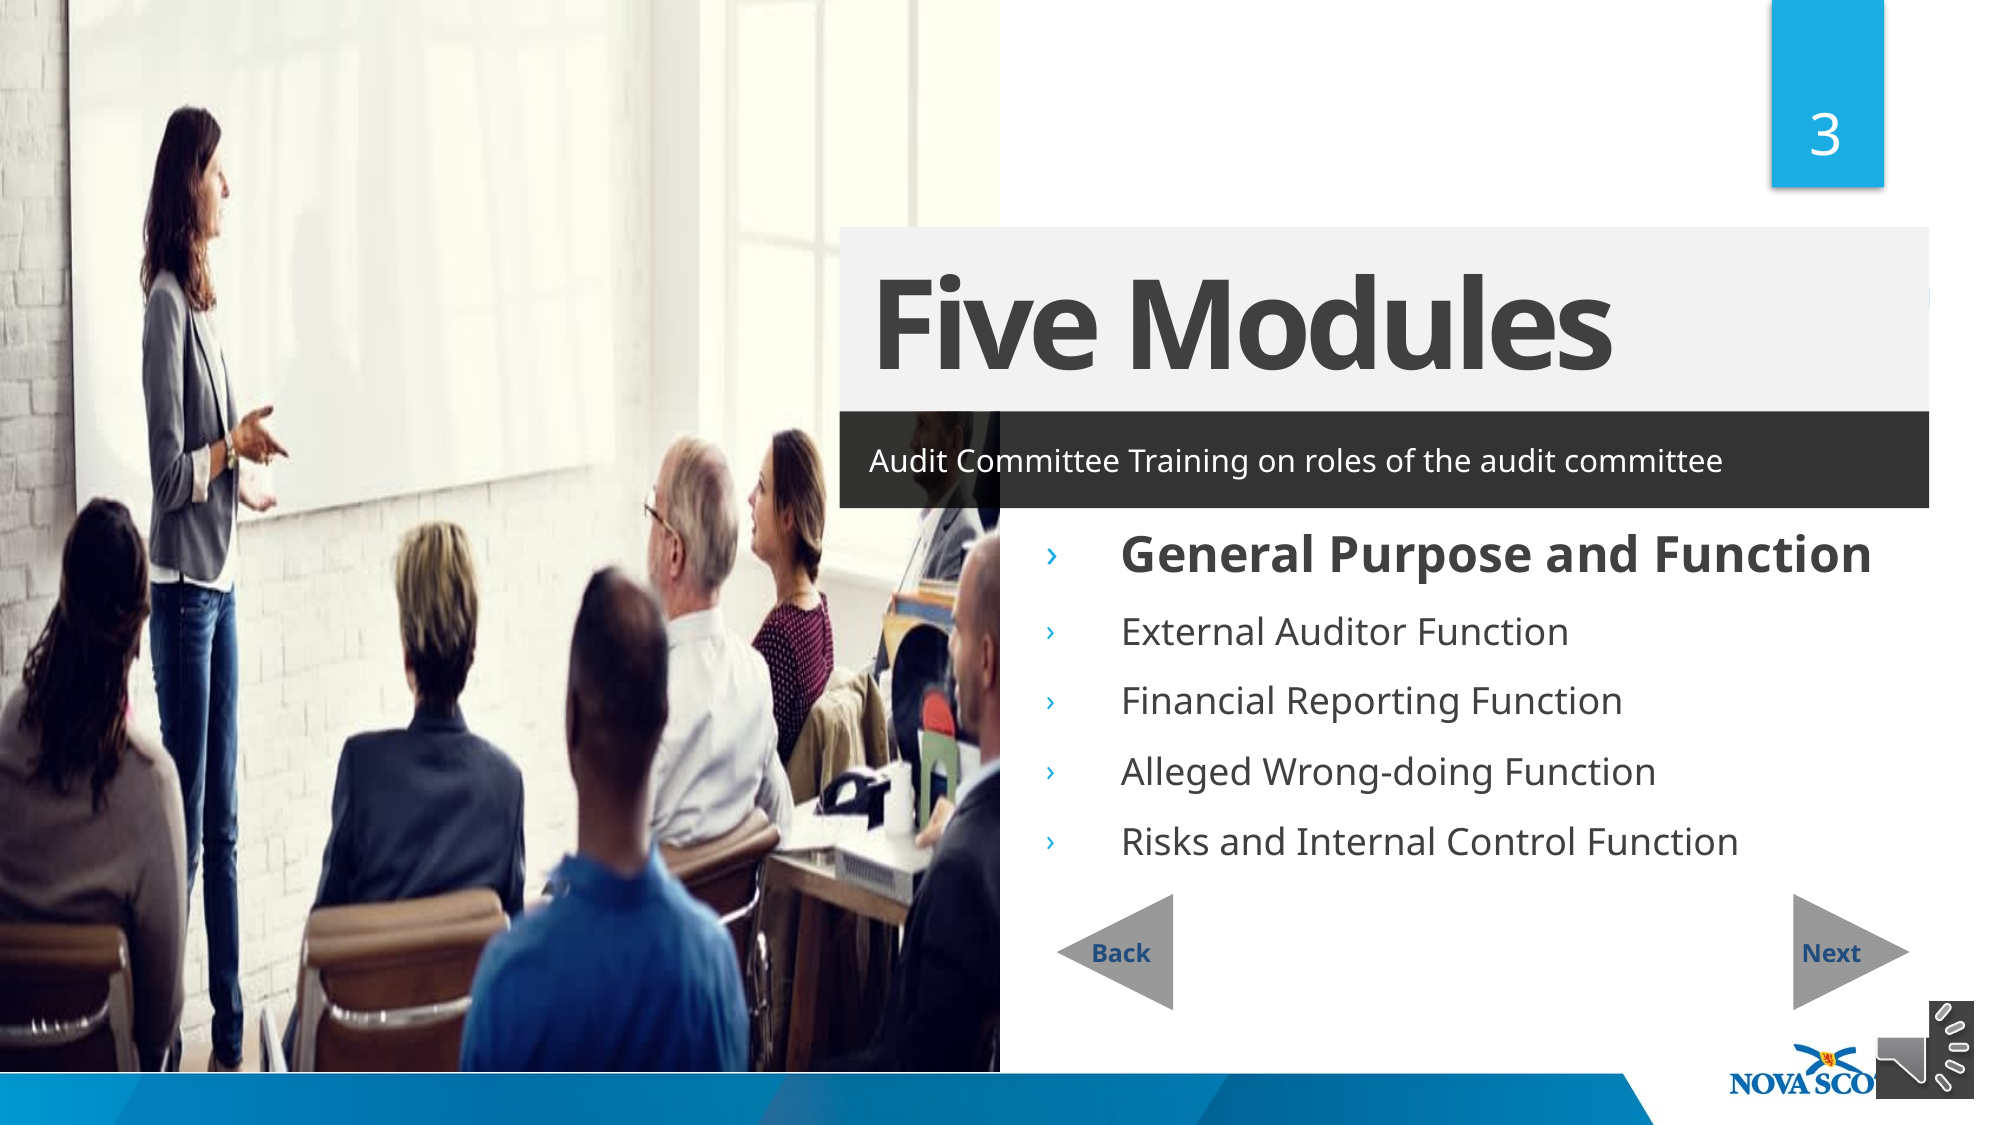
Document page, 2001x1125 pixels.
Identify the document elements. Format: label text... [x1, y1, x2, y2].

text_box Next [1772, 865, 1931, 1039]
text_box Back [1036, 865, 1194, 1039]
list General Purpose and Function External Auditor Function Financial Reporting Function Alleged Wrong-doing Function Risks and Internal Control Function [1015, 514, 1914, 914]
title Five Modules [1008, 226, 1930, 411]
picture [0, 0, 2000, 1125]
slide_number 3 [1757, 48, 1896, 175]
list Audit Committee Training on roles of the audit committee [1008, 411, 1930, 509]
